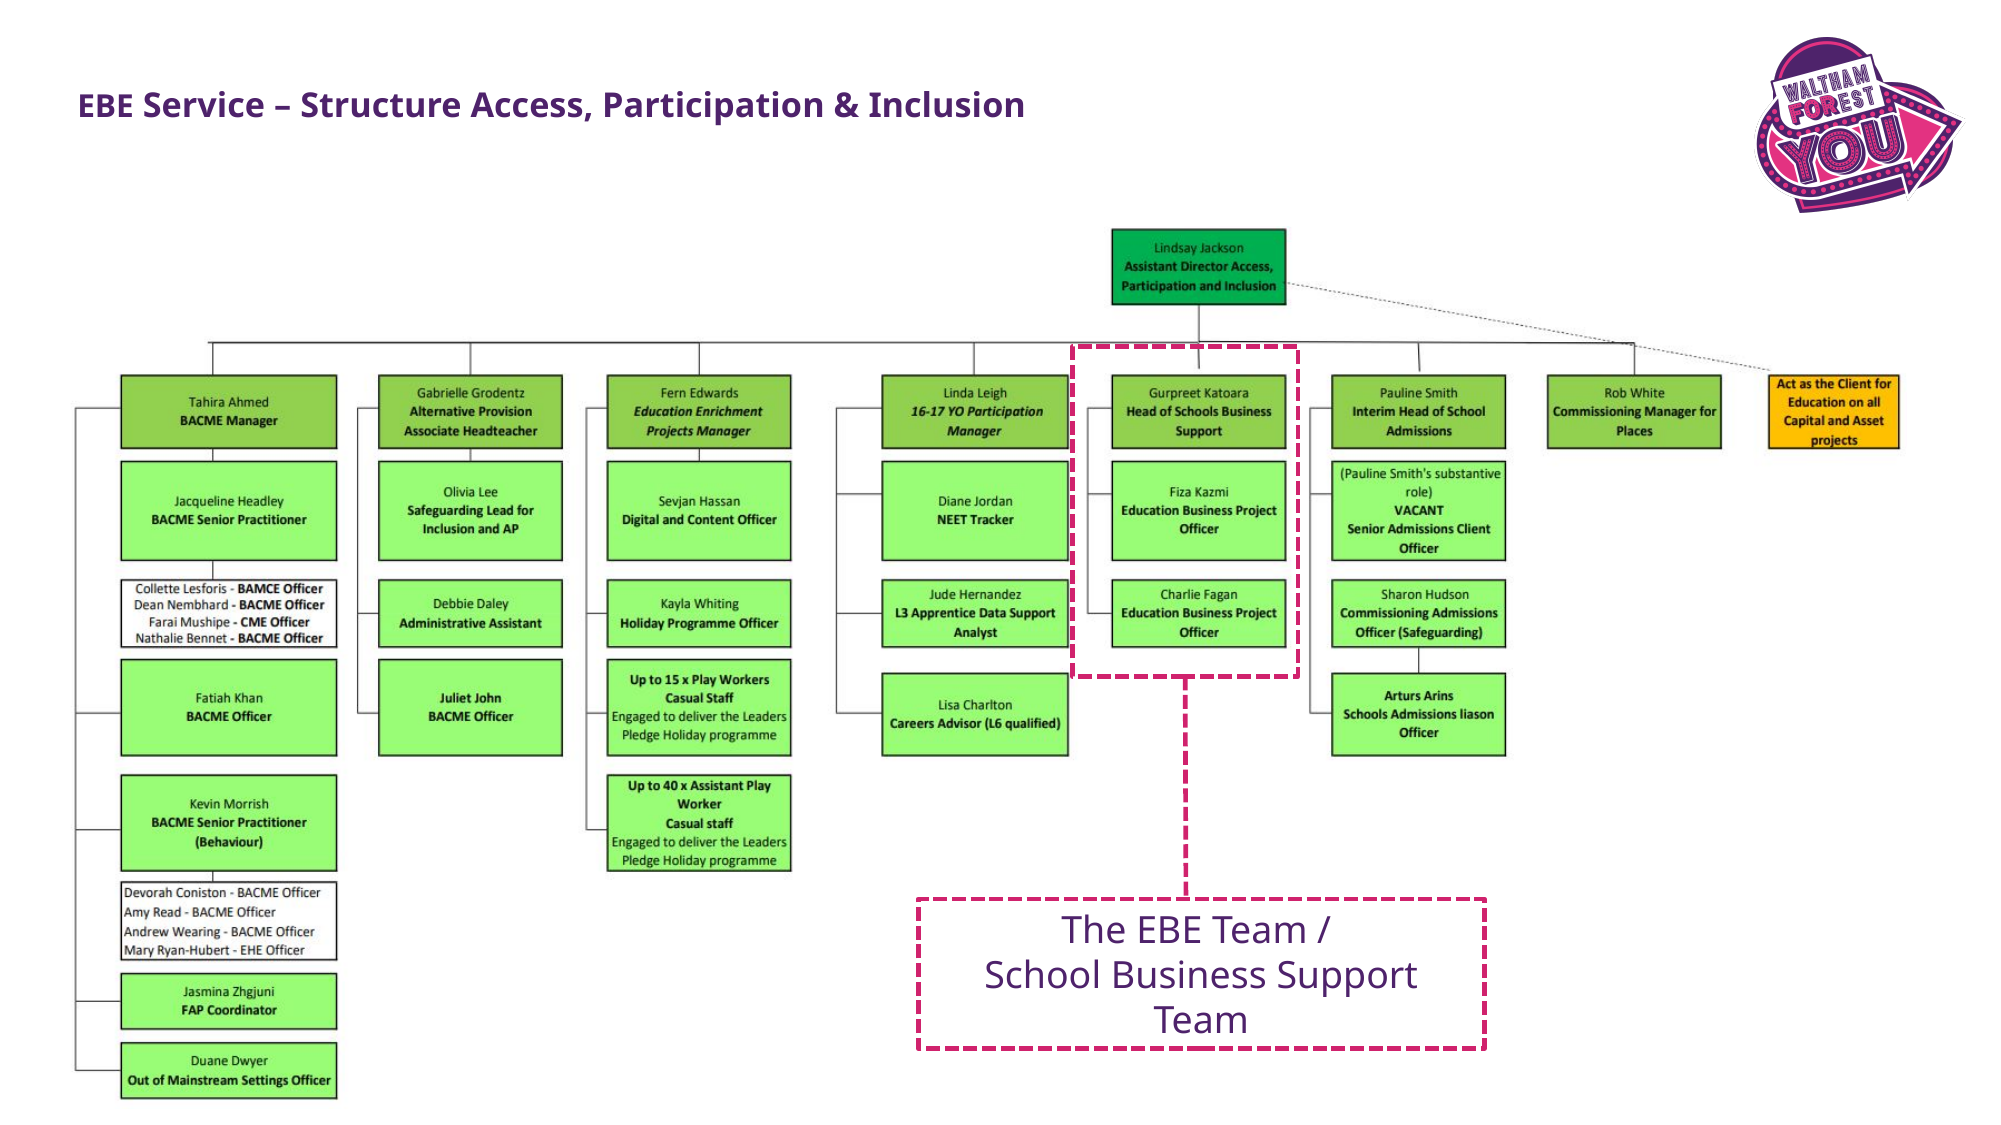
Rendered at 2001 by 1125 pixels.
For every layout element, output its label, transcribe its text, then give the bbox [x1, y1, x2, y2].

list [62, 226, 1907, 1109]
title EBE Service – Structure Access, Participation & Inclusion [62, 80, 1779, 134]
